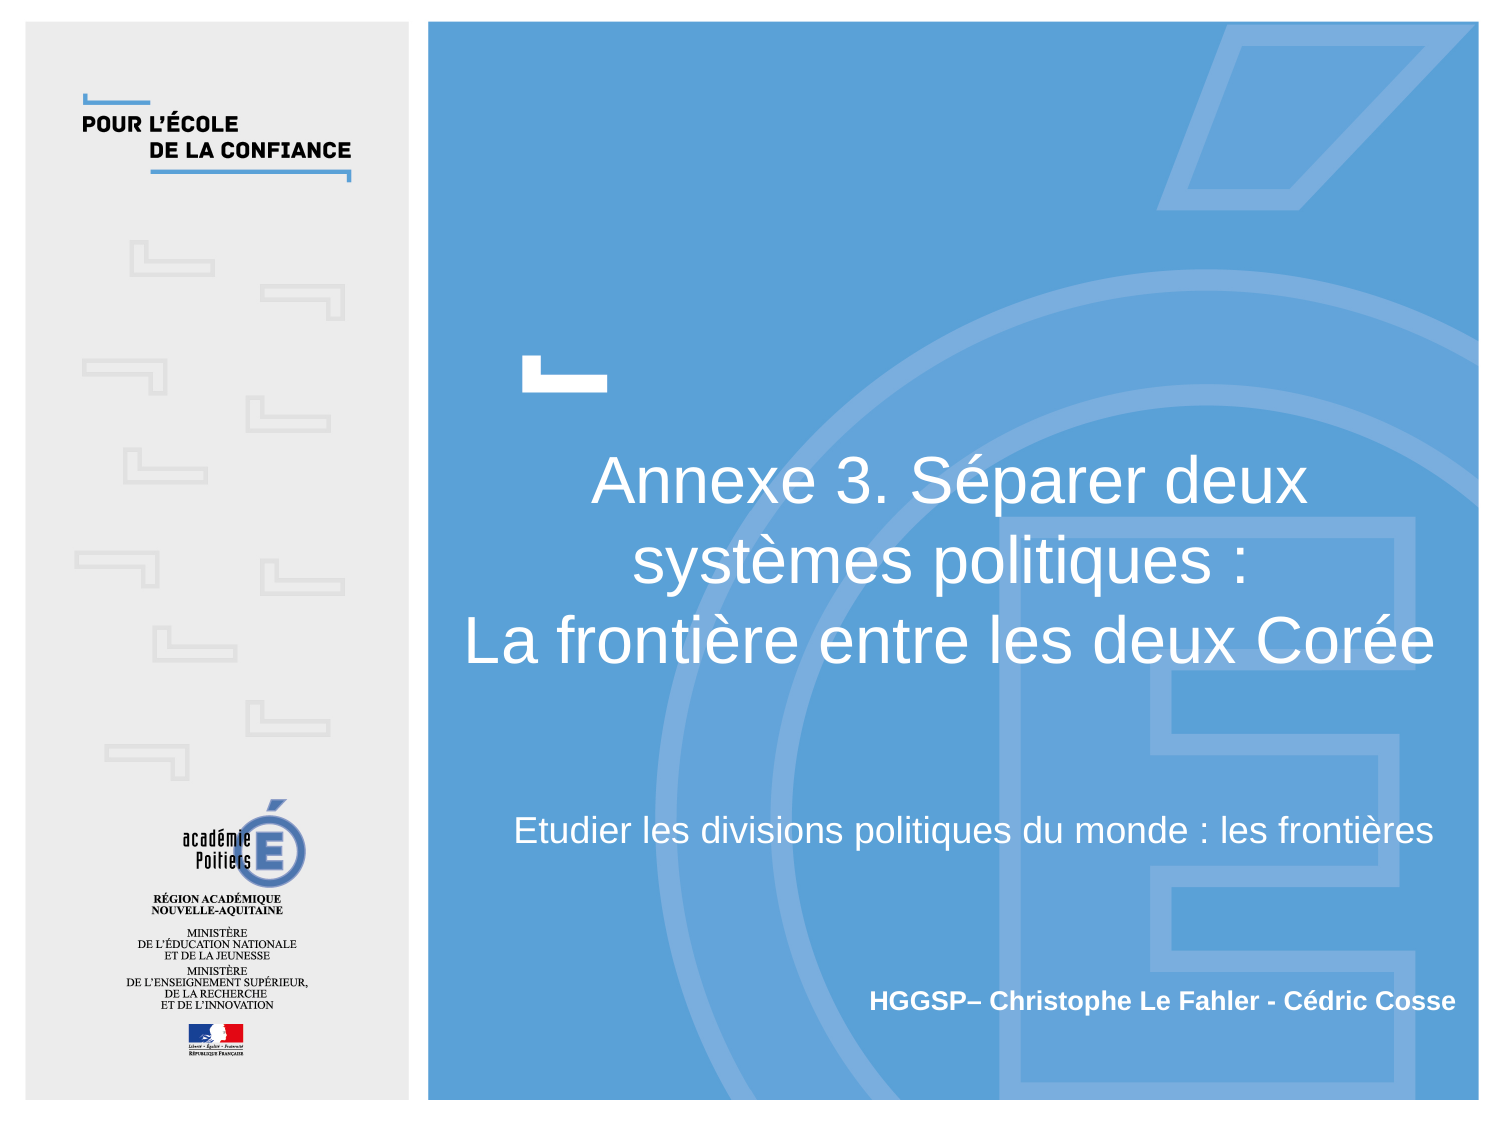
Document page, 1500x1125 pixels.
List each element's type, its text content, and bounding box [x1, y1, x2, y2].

text_box HGGSP– Christophe Le Fahler - Cédric Cosse [560, 975, 1471, 1056]
text_box Annexe 3. Séparer deux systèmes politiques : La frontière entre les deux Corée [430, 373, 1471, 740]
picture [0, 0, 1500, 1125]
text_box Etudier les divisions politiques du monde : les frontières [498, 798, 1468, 859]
